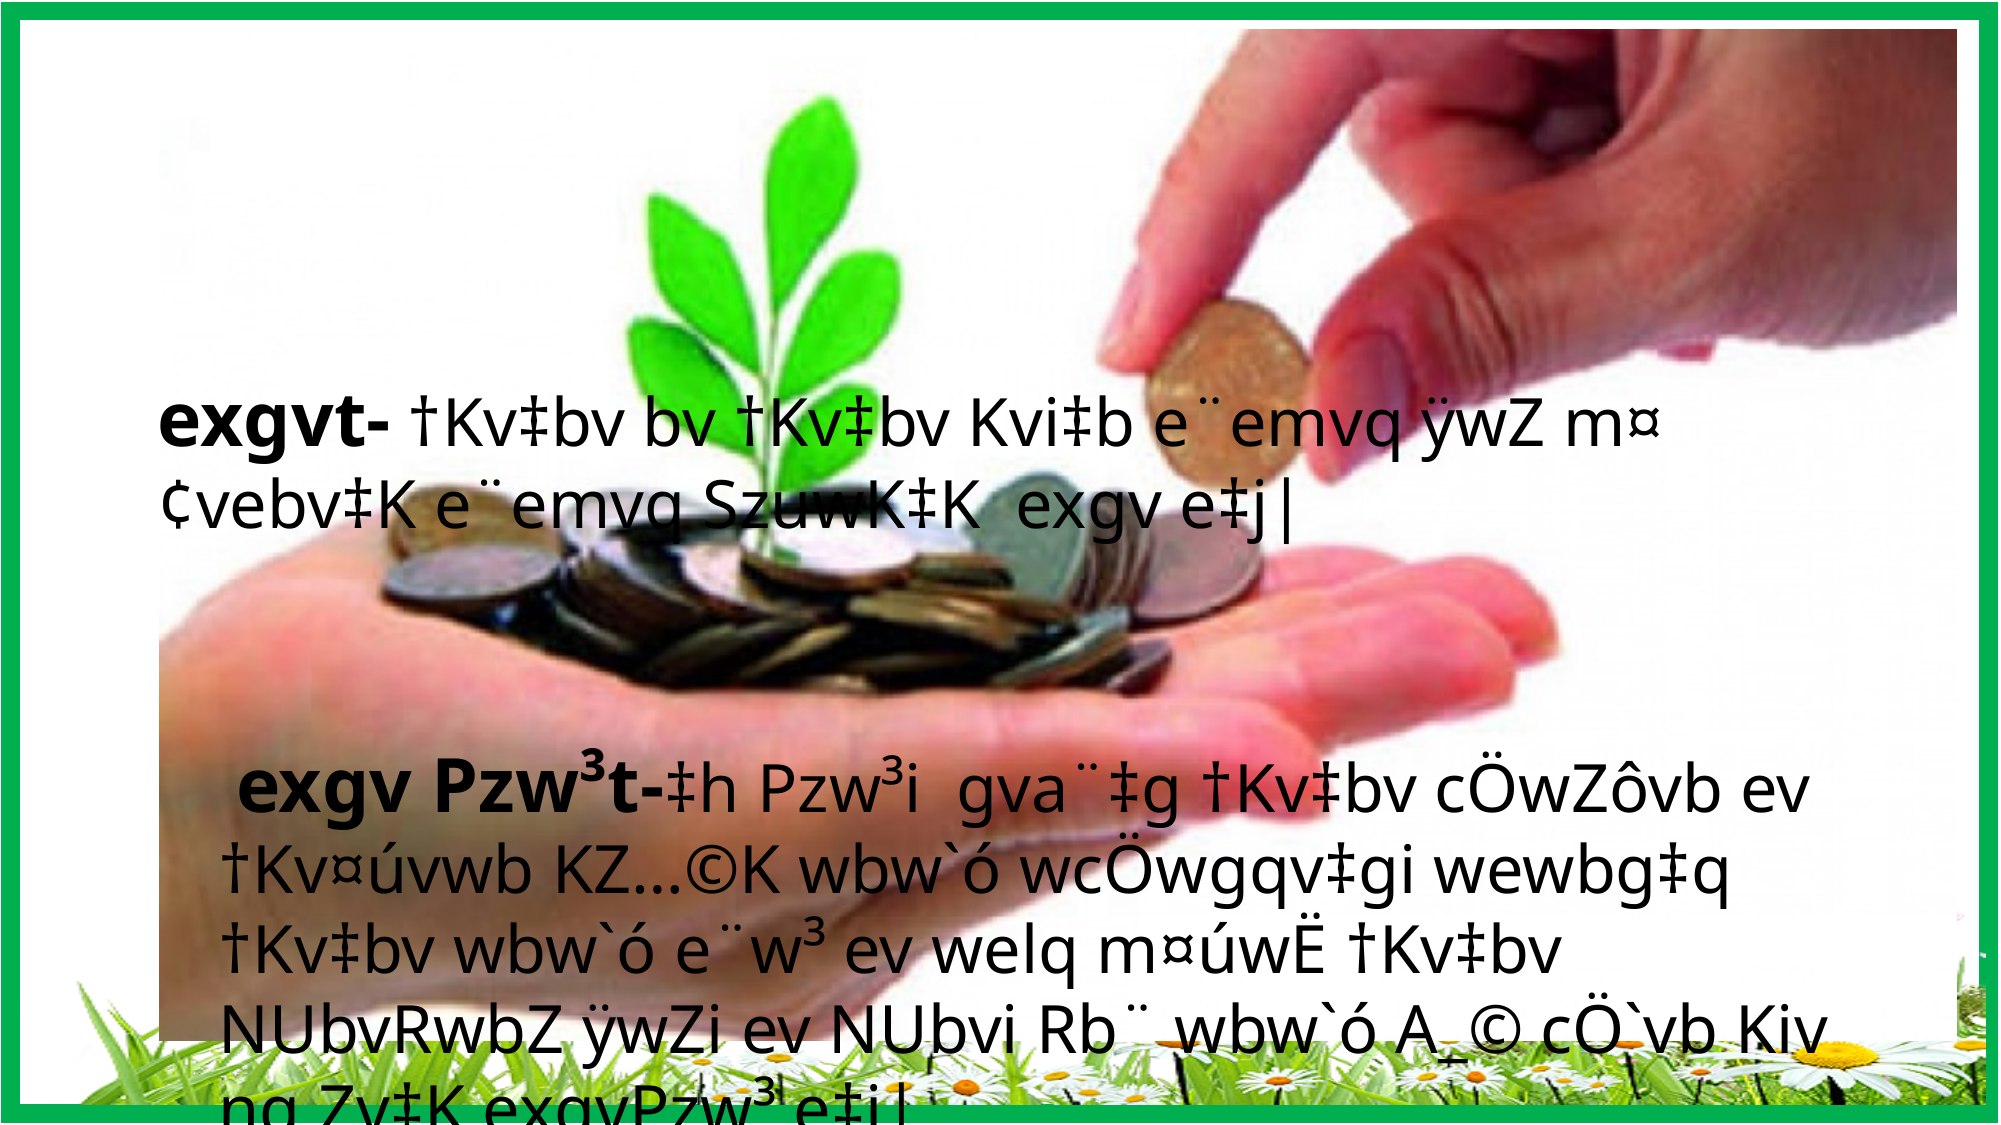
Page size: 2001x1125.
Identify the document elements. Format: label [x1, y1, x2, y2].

picture [159, 29, 1957, 1041]
text_box [0, 0, 2000, 1125]
